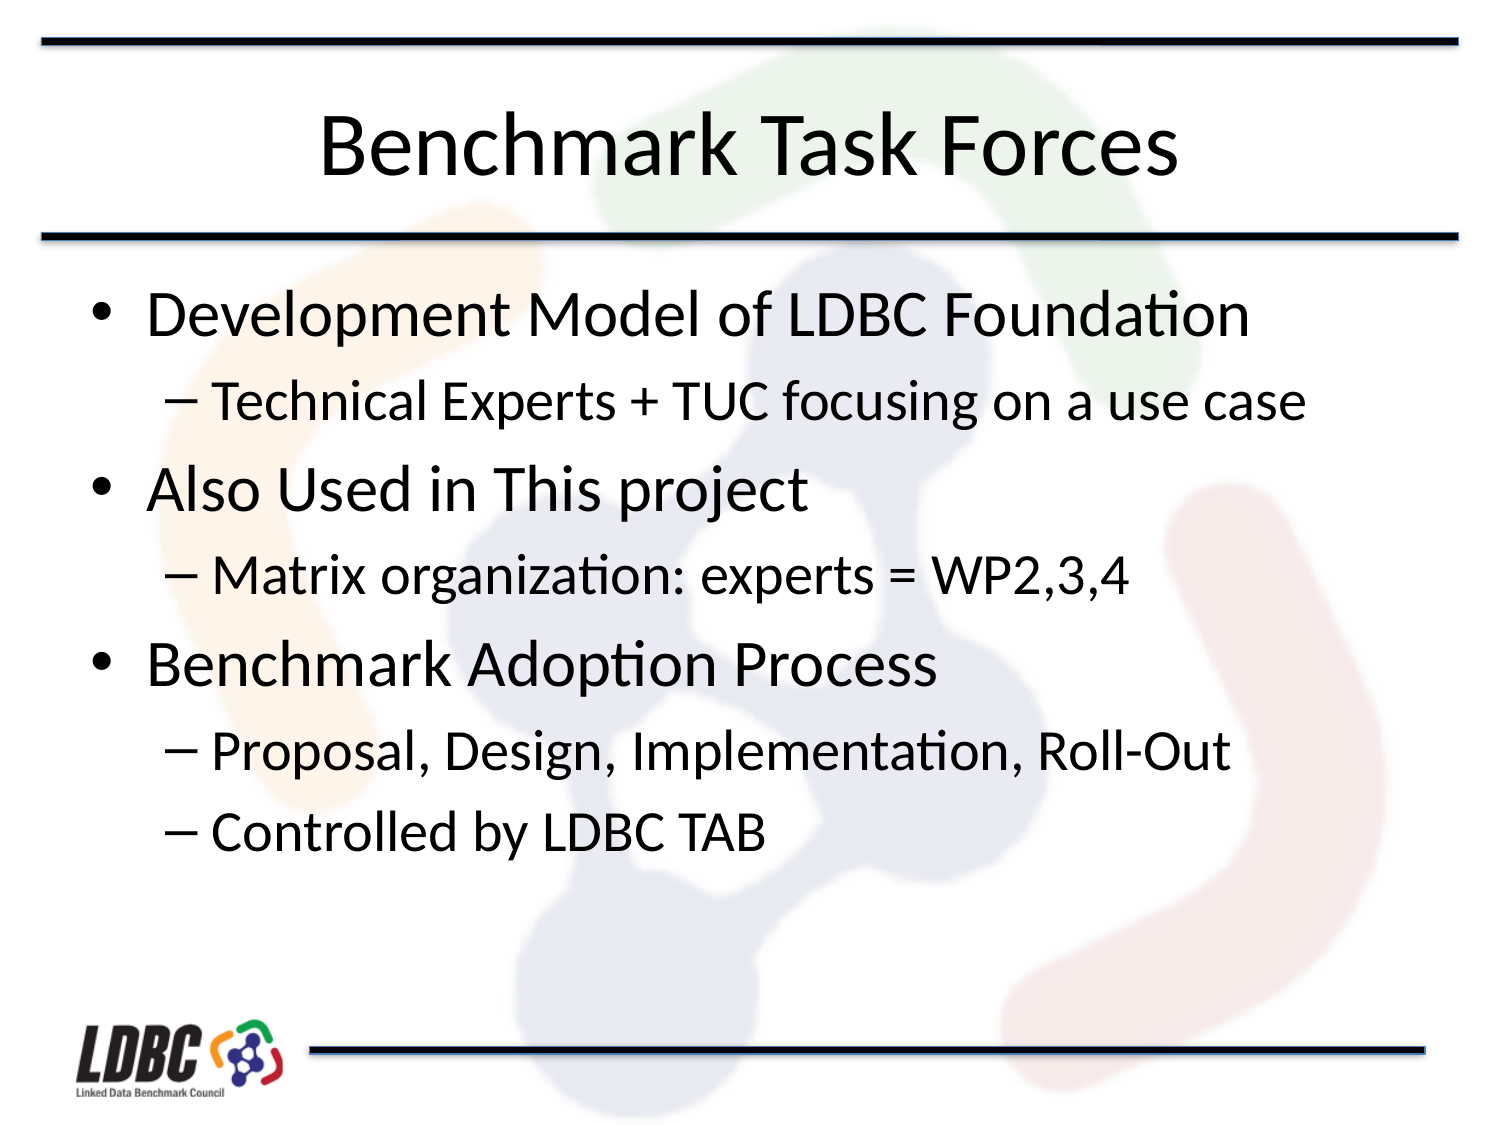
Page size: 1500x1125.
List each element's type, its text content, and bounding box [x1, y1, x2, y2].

list Development Model of LDBC Foundation Technical Experts + TUC focusing on a use case Also Used in This project Matrix organization: experts = WP2,3,4 Benchmark Adoption Process Proposal, Design, Implementation, Roll-Out Controlled by LDBC TAB [75, 262, 1425, 1005]
title Benchmark Task Forces [75, 45, 1425, 233]
